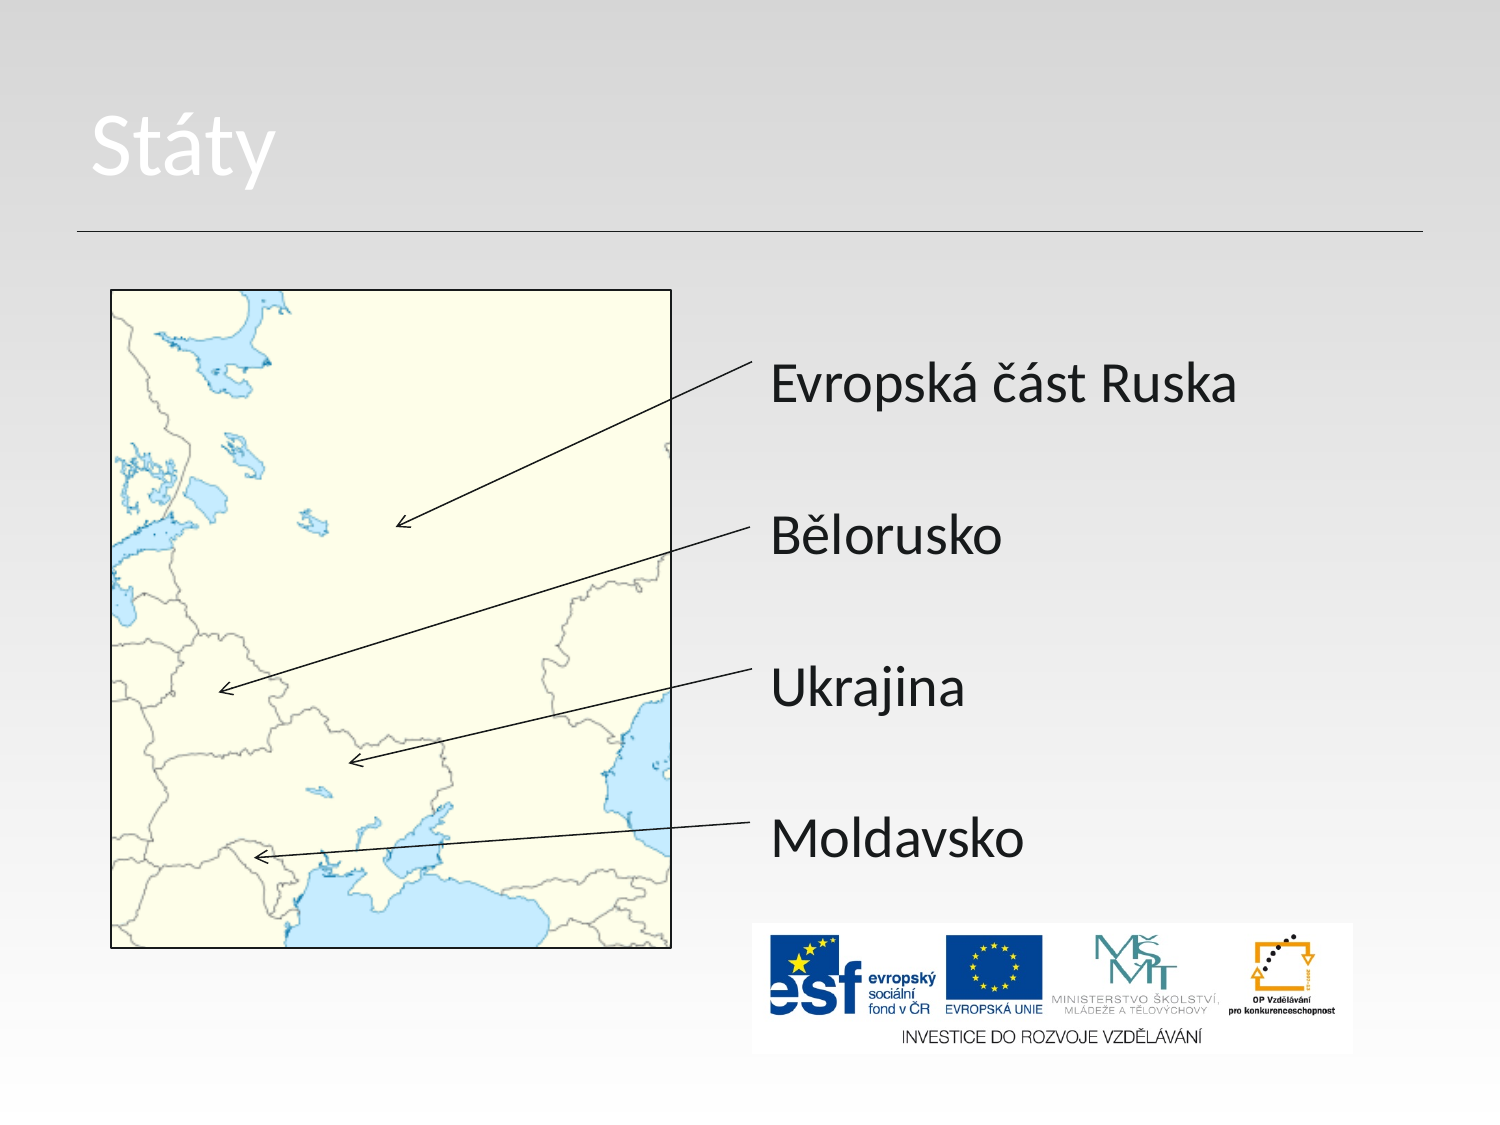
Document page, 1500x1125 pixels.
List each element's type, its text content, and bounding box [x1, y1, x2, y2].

picture [751, 922, 1353, 1055]
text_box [395, 361, 753, 528]
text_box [348, 668, 753, 764]
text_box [218, 526, 751, 693]
list Evropská část Ruska Bělorusko Ukrajina Moldavsko [754, 267, 1418, 1010]
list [111, 290, 671, 948]
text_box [253, 822, 751, 858]
title Státy [75, 45, 1425, 233]
